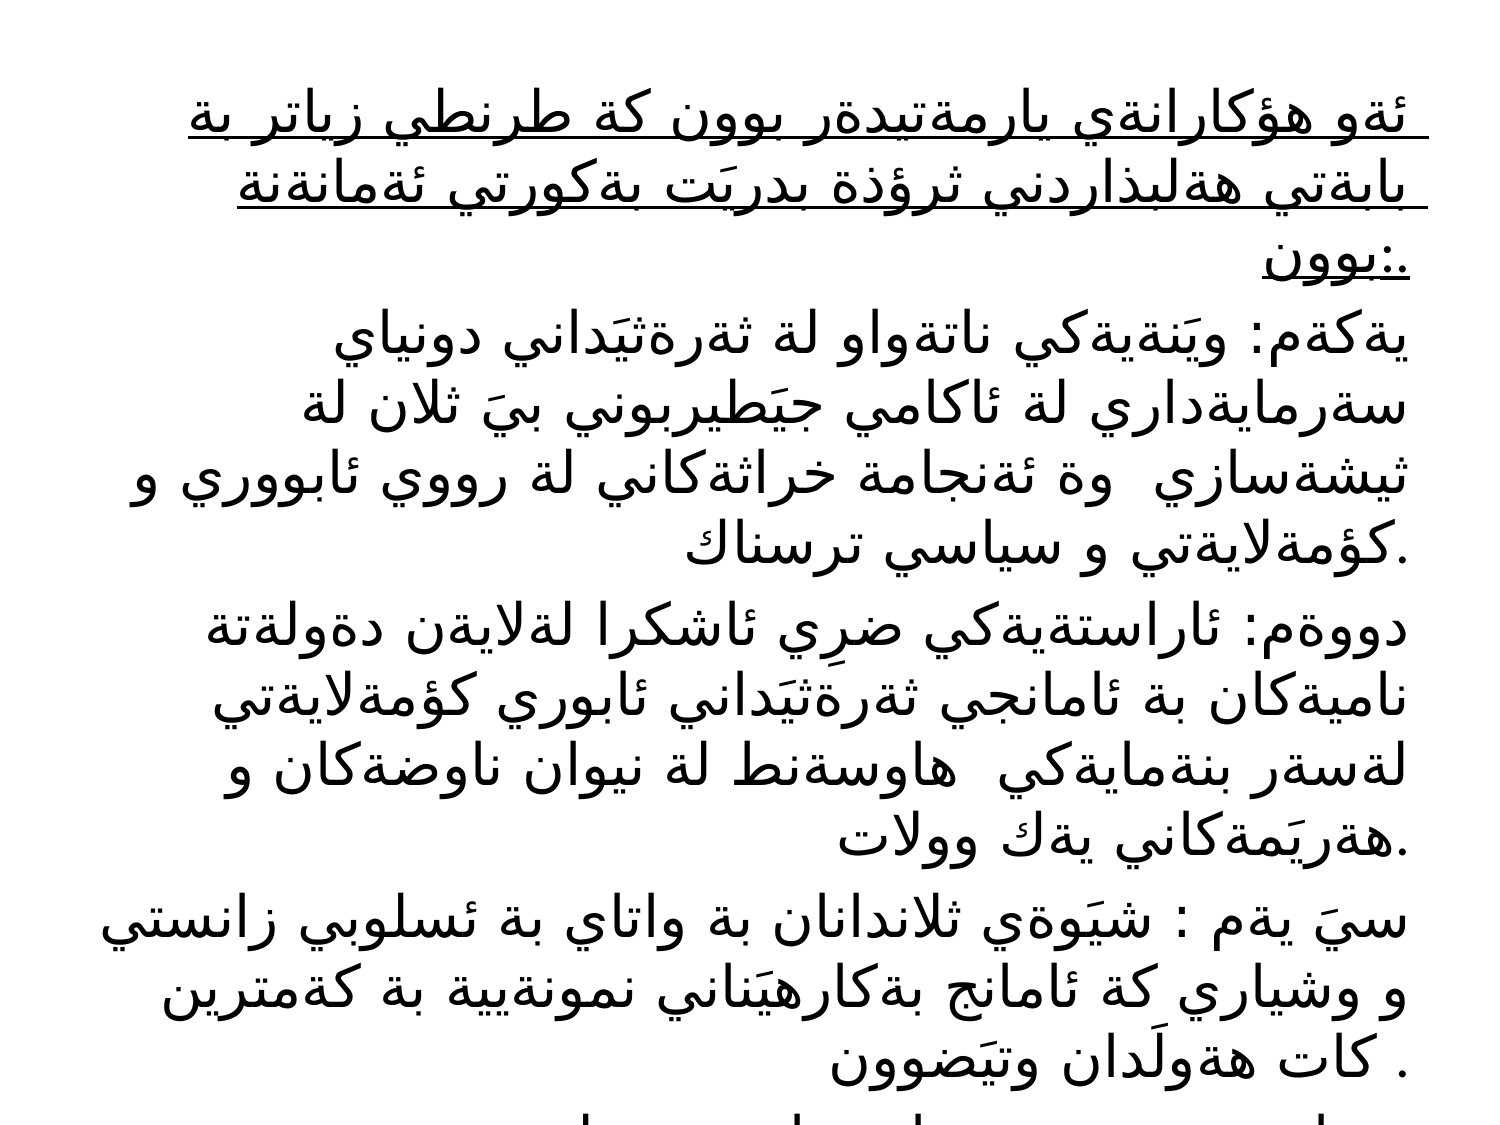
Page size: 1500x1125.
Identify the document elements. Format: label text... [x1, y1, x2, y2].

list ئةو هؤكارانةي يارمةتيدةر بوون كة طرنطي زياتر بة بابةتي هةلبذاردني ثرؤذة بدريَت بةكورتي ئةمانةنة بوون:. يةكةم: ويَنةيةكي ناتةواو لة ثةرةثيَداني دونياي سةرمايةداري لة ئاكامي جيَطيربوني بيَ ثلان لة ثيشةسازي وة ئةنجامة خراثةكاني لة رووي ئابووري و كؤمةلايةتي و سياسي ترسناك. دووةم: ئاراستةيةكي ضرِي ئاشكرا لةلايةن دةولةتة ناميةكان بة ئامانجي ثةرةثيَداني ئابوري كؤمةلايةتي لةسةر بنةمايةكي هاوسةنط لة نيوان ناوضةكان و هةريَمةكاني يةك وولات. سيَ يةم : شيَوةي ثلاندانان بة واتاي بة ئسلوبي زانستي و وشياري كة ئامانج بةكارهيَناني نمونةيية بة كةمترين كات هةولَدان وتيَضوون . ضوارةم: تجروبةي زانستيانةي دةولةتة تازةثيطةيشتوةكان لة طرنطي شويَن و لة ثلاني نةتةوايةتي . [75, 66, 1425, 1071]
